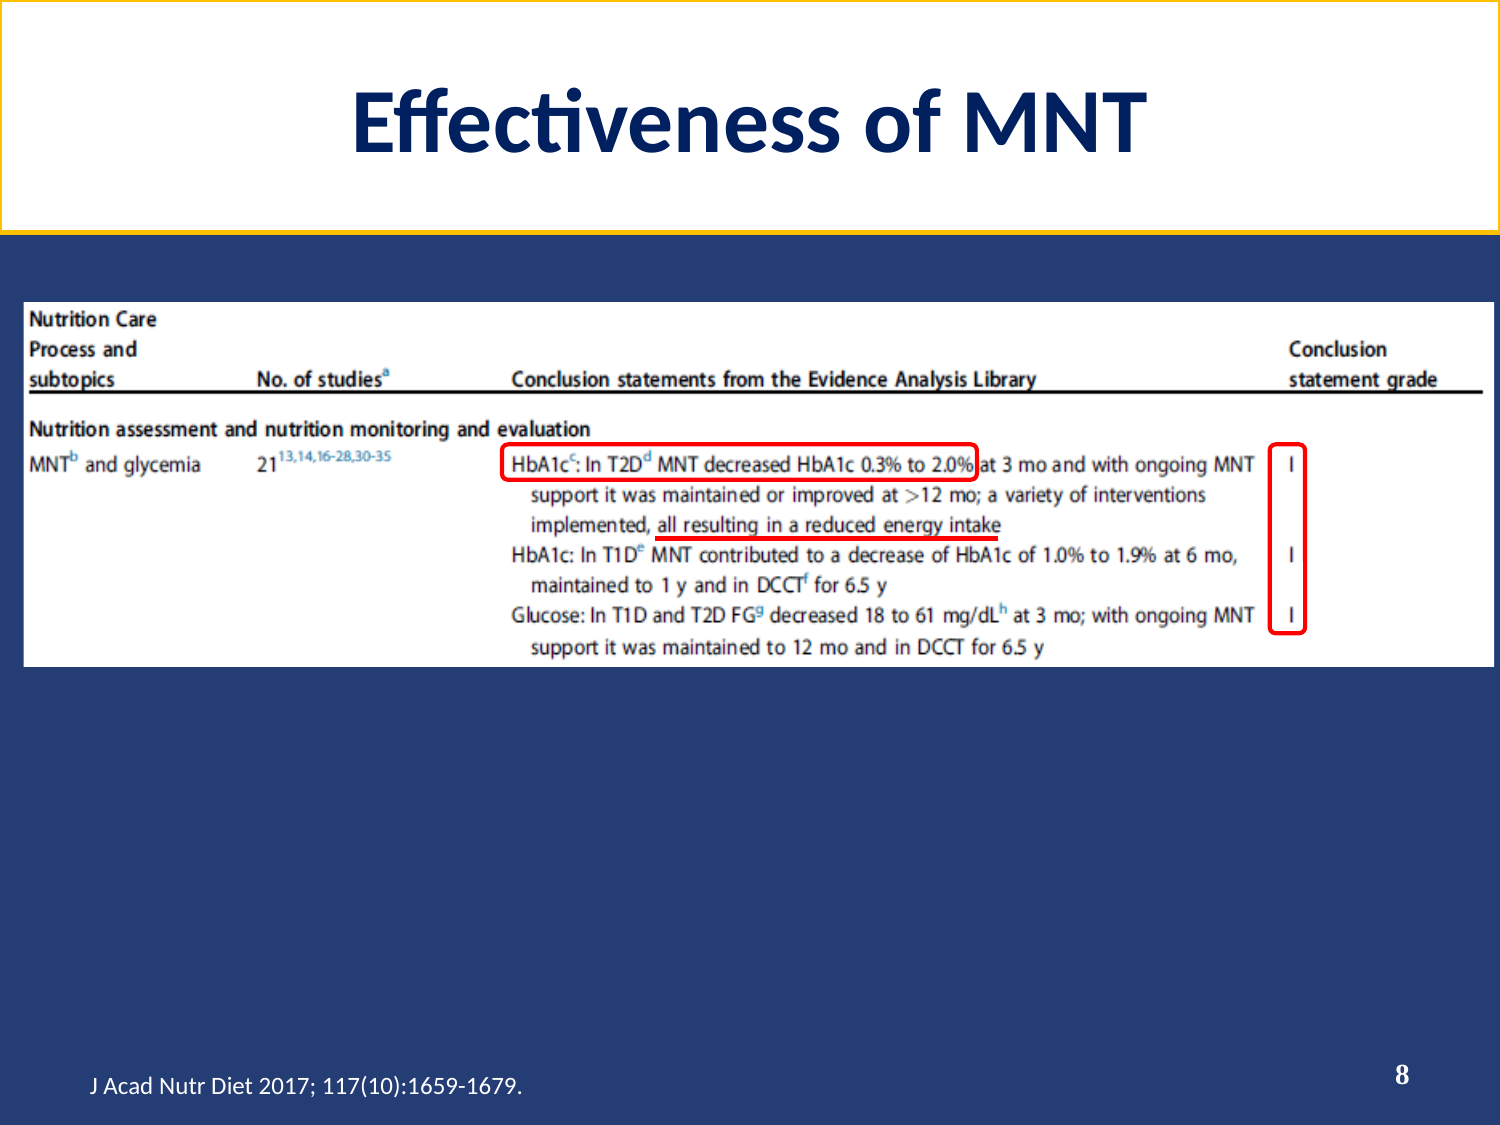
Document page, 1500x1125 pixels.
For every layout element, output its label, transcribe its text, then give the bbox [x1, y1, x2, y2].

slide_number 8 [1074, 1042, 1425, 1103]
title Effectiveness of MNT [0, 0, 1500, 235]
text_box J Acad Nutr Diet 2017; 117(10):1659-1679. [74, 1062, 688, 1108]
picture [23, 302, 1495, 667]
